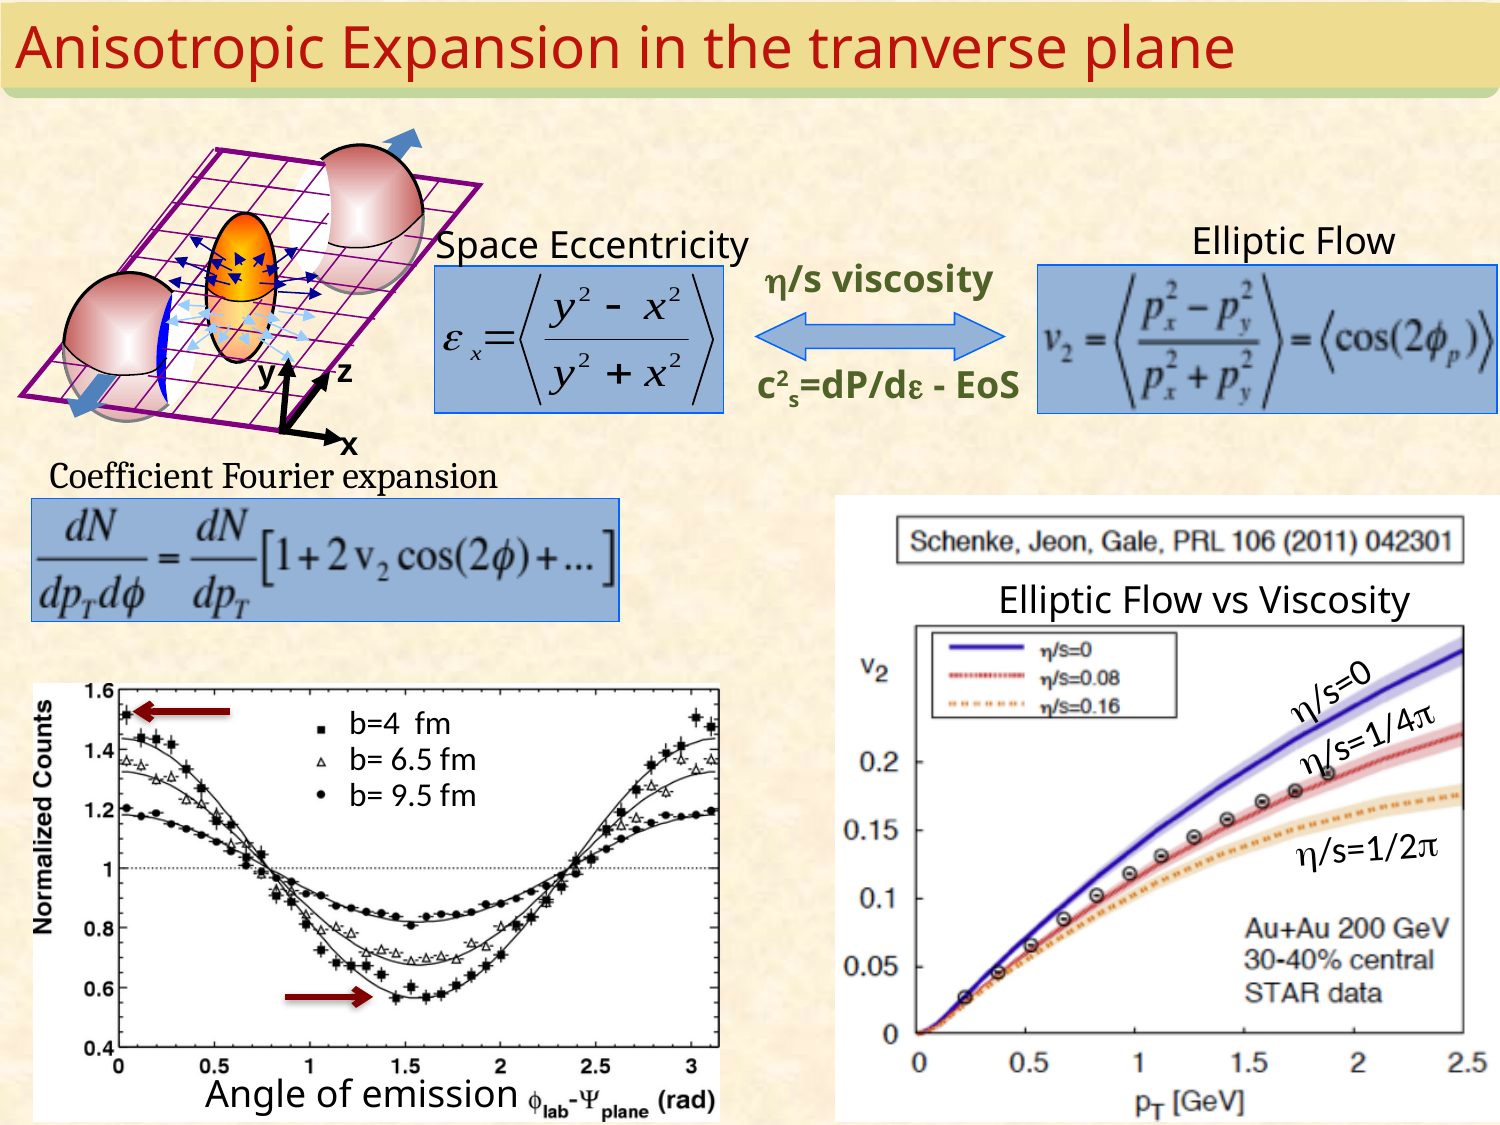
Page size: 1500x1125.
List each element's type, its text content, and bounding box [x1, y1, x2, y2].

text_box [756, 312, 1005, 353]
text_box Elliptic Flow [1176, 209, 1411, 264]
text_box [435, 266, 724, 413]
text_box Coefficient Fourier expansion [34, 443, 515, 497]
text_box c2s=dP/de - EoS [742, 353, 1036, 420]
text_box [1037, 265, 1497, 413]
text_box h/s viscosity [750, 247, 1009, 308]
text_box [25, 125, 464, 472]
text_box [3, 88, 1499, 99]
text_box Space Eccentricity [468, 213, 765, 273]
picture [0, 88, 1500, 1125]
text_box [31, 499, 619, 622]
text_box Anisotropic Expansion in the tranverse plane [0, 2, 1500, 88]
